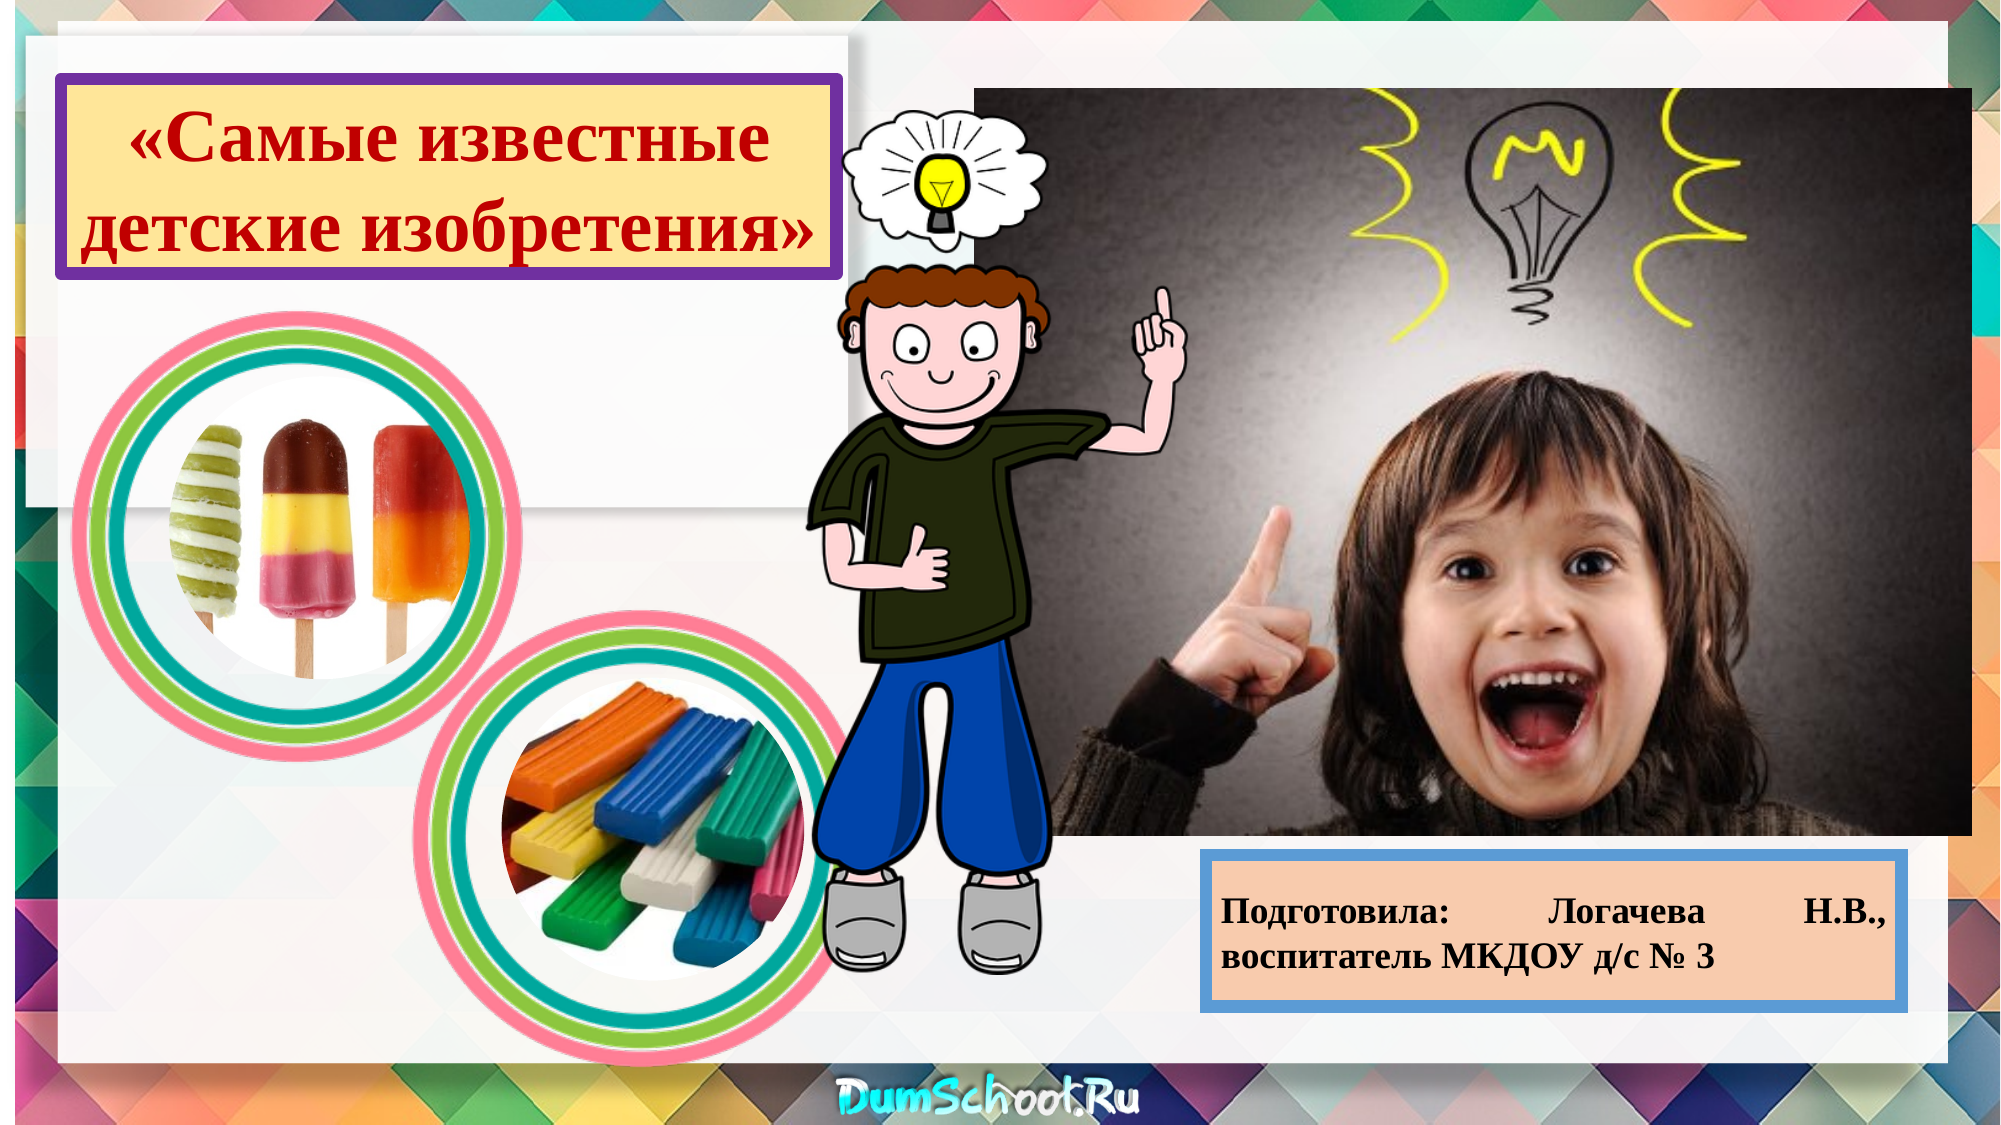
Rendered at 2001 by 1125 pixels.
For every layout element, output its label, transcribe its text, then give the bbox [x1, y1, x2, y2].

text_box Подготовила: Логачева Н.В., воспитатель МКДОУ д/с № 3 [1205, 854, 1902, 1007]
picture [0, 0, 2001, 1125]
text_box [25, 35, 849, 508]
text_box «Самые известные детские изобретения» [61, 78, 837, 274]
